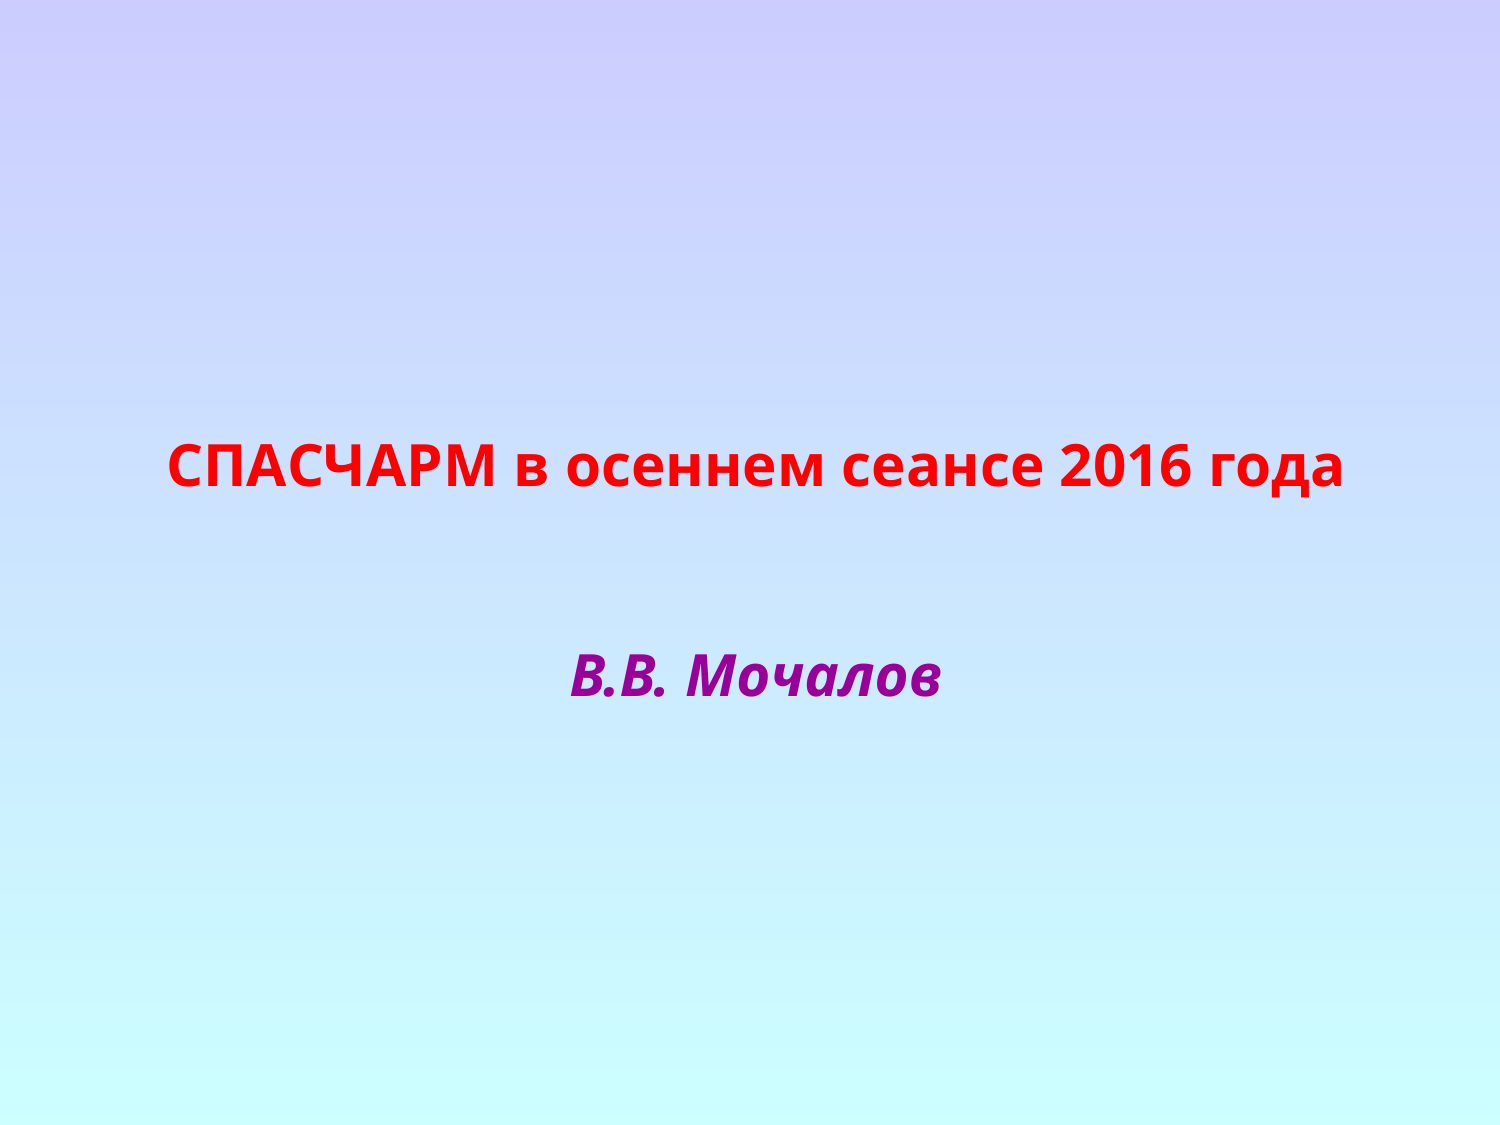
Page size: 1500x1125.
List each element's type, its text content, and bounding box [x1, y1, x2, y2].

text_box СПАСЧАРМ в осеннем сеансе 2016 года В.В. Мочалов [41, 385, 1471, 752]
